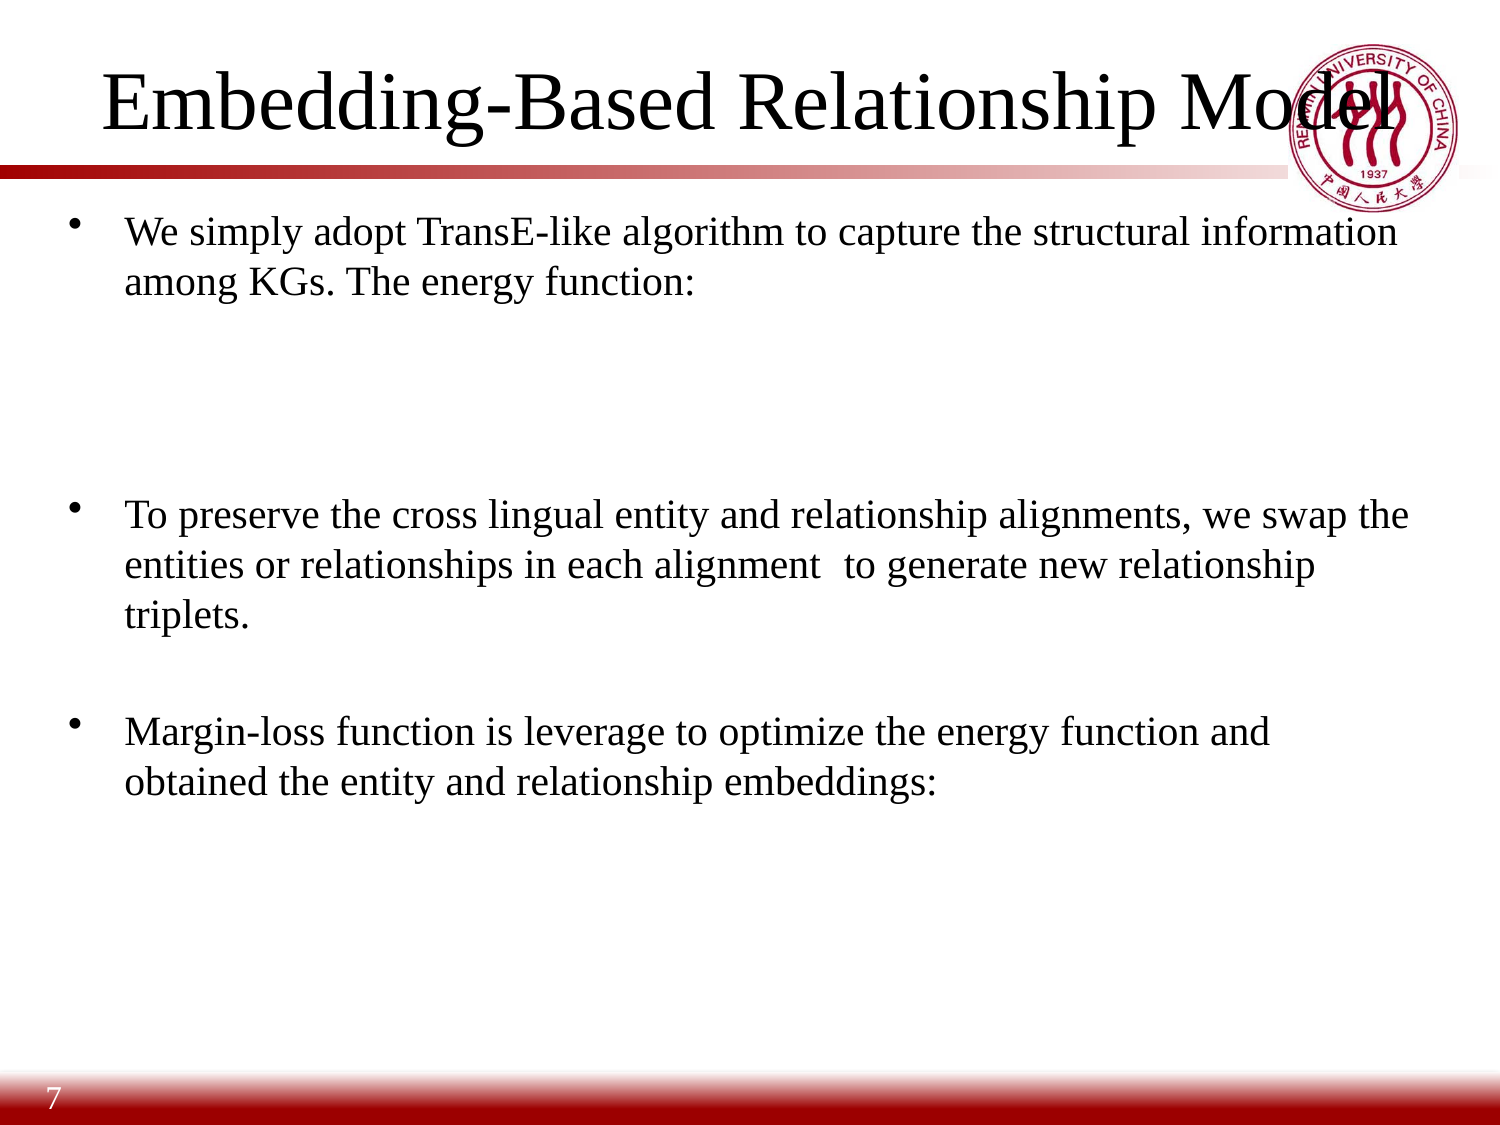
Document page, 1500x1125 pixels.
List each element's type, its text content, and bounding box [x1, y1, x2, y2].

picture [1288, 162, 1459, 213]
title Embedding-Based Relationship Model [40, 30, 1460, 162]
